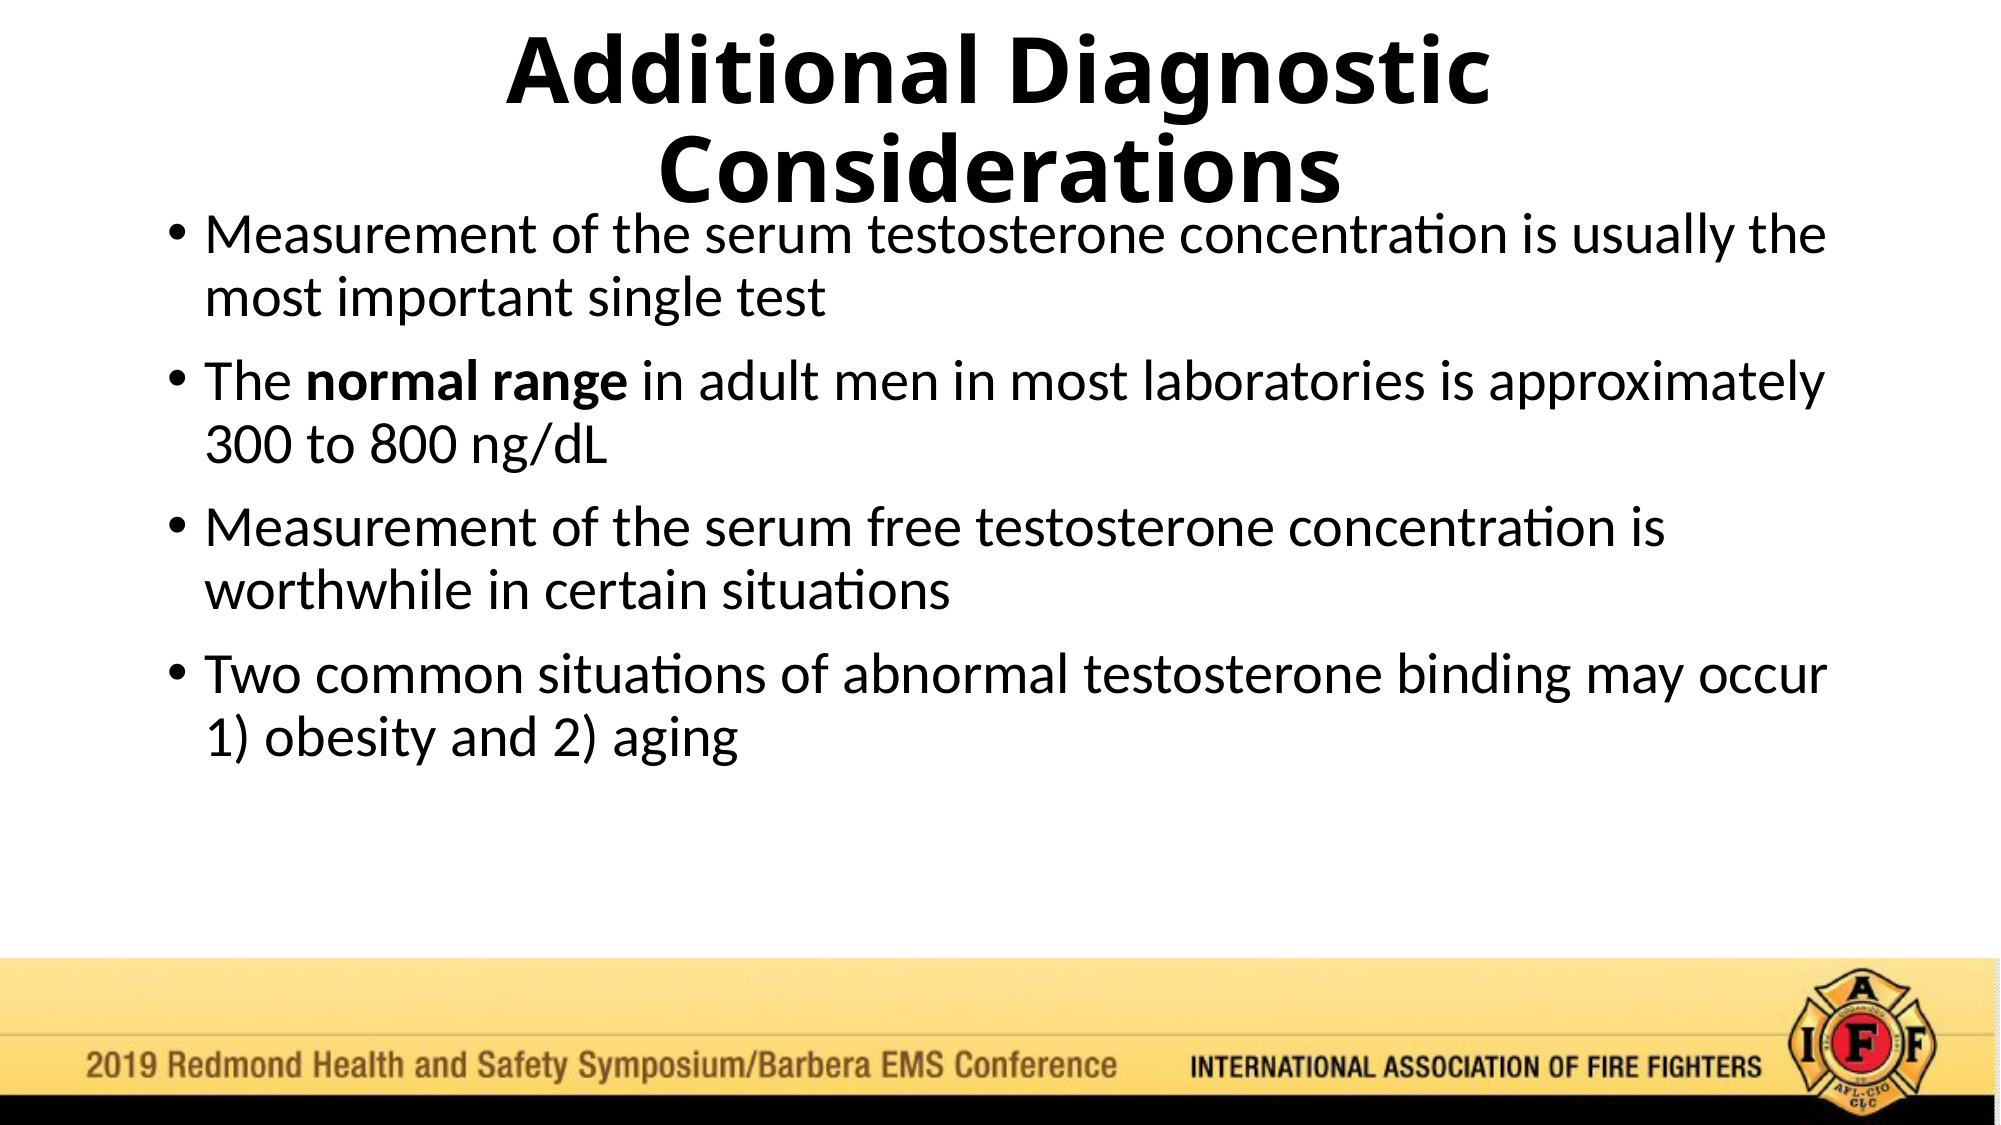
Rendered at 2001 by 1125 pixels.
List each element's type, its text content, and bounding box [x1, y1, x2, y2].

list Measurement of the serum testosterone concentration is usually the most important single test The normal range in adult men in most laboratories is approximately 300 to 800 ng/dL Measurement of the serum free testosterone concentration is worthwhile in certain situations Two common situations of abnormal testosterone binding may occur 1) obesity and 2) aging [152, 195, 1878, 910]
picture [0, 958, 2000, 1125]
title Additional Diagnostic Considerations [137, 59, 1863, 188]
